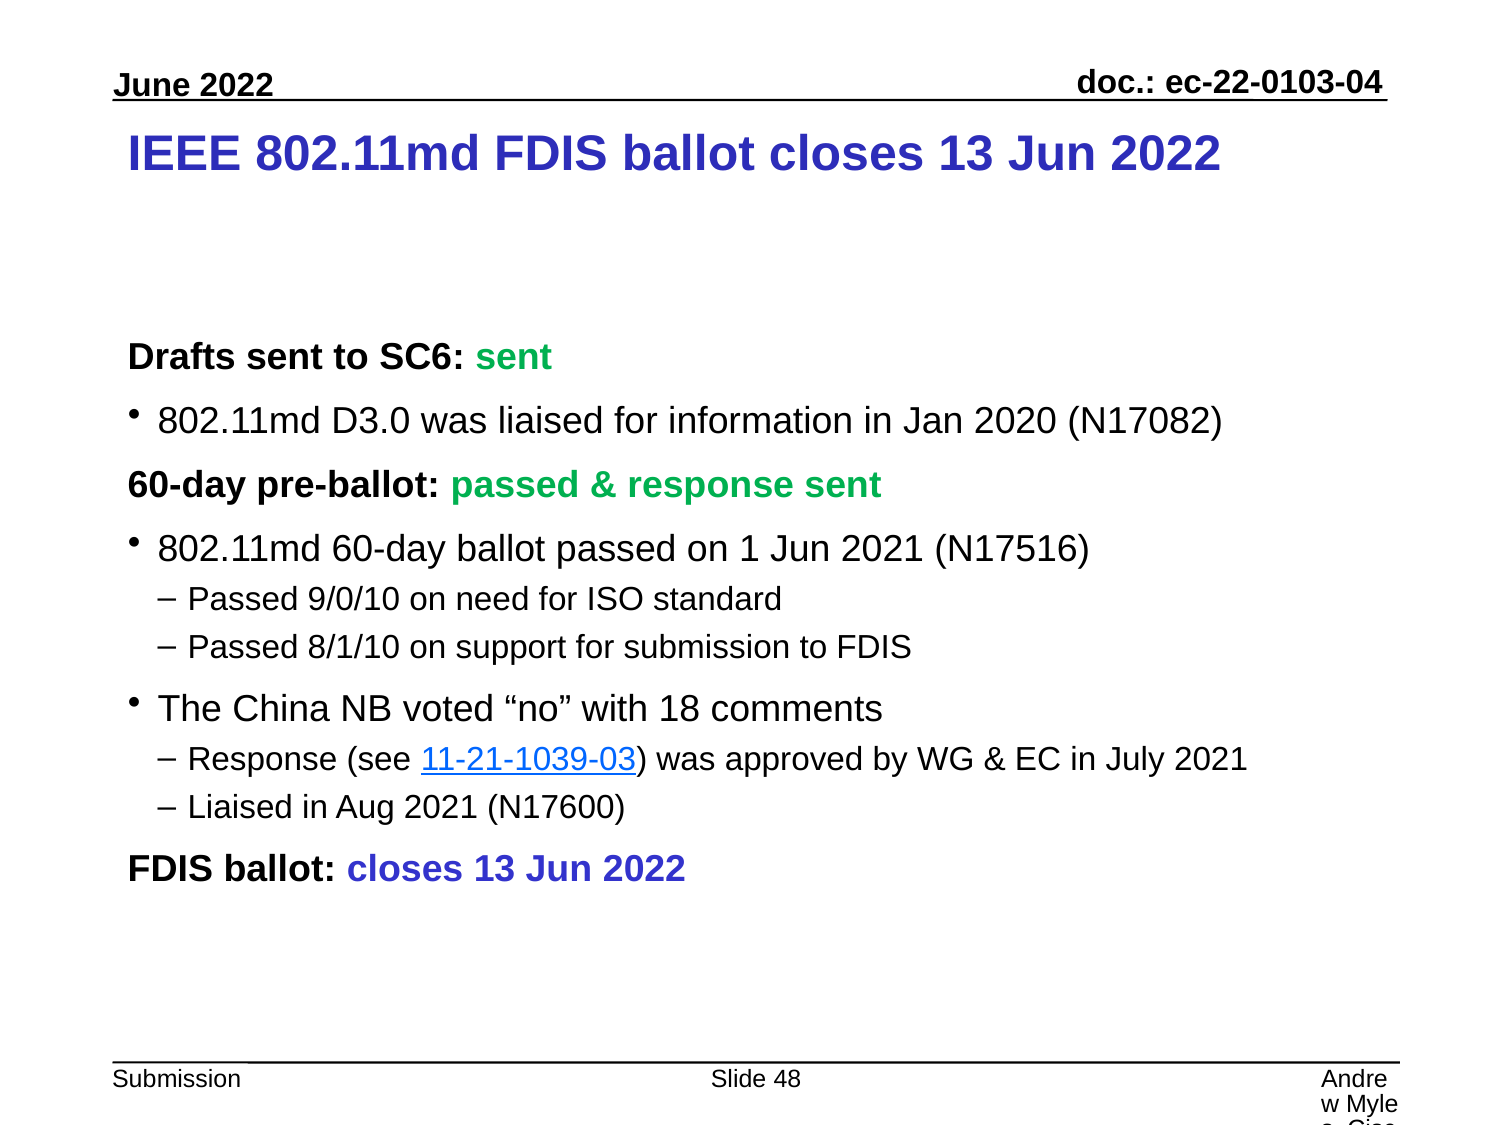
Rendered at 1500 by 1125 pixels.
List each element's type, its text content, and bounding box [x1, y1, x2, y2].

footer Andrew Myles, Cisco [1320, 1061, 1402, 1093]
slide_number Slide 48 [709, 1061, 803, 1093]
list Drafts sent to SC6: sent 802.11md D3.0 was liaised for information in Jan 2020 (N17082) 60-day pre-ballot: passed & response sent 802.11md 60-day ballot passed on 1 Jun 2021 (N17516) Passed 9/0/10 on need for ISO standard Passed 8/1/10 on support for submission to FDIS The China NB voted “no” with 18 comments Response (see 11-21-1039-03) was approved by WG & EC in July 2021 Liaised in Aug 2021 (N17600) FDIS ballot: closes 13 Jun 2022 [112, 324, 1388, 1000]
title IEEE 802.11md FDIS ballot closes 13 Jun 2022 [112, 112, 1388, 288]
